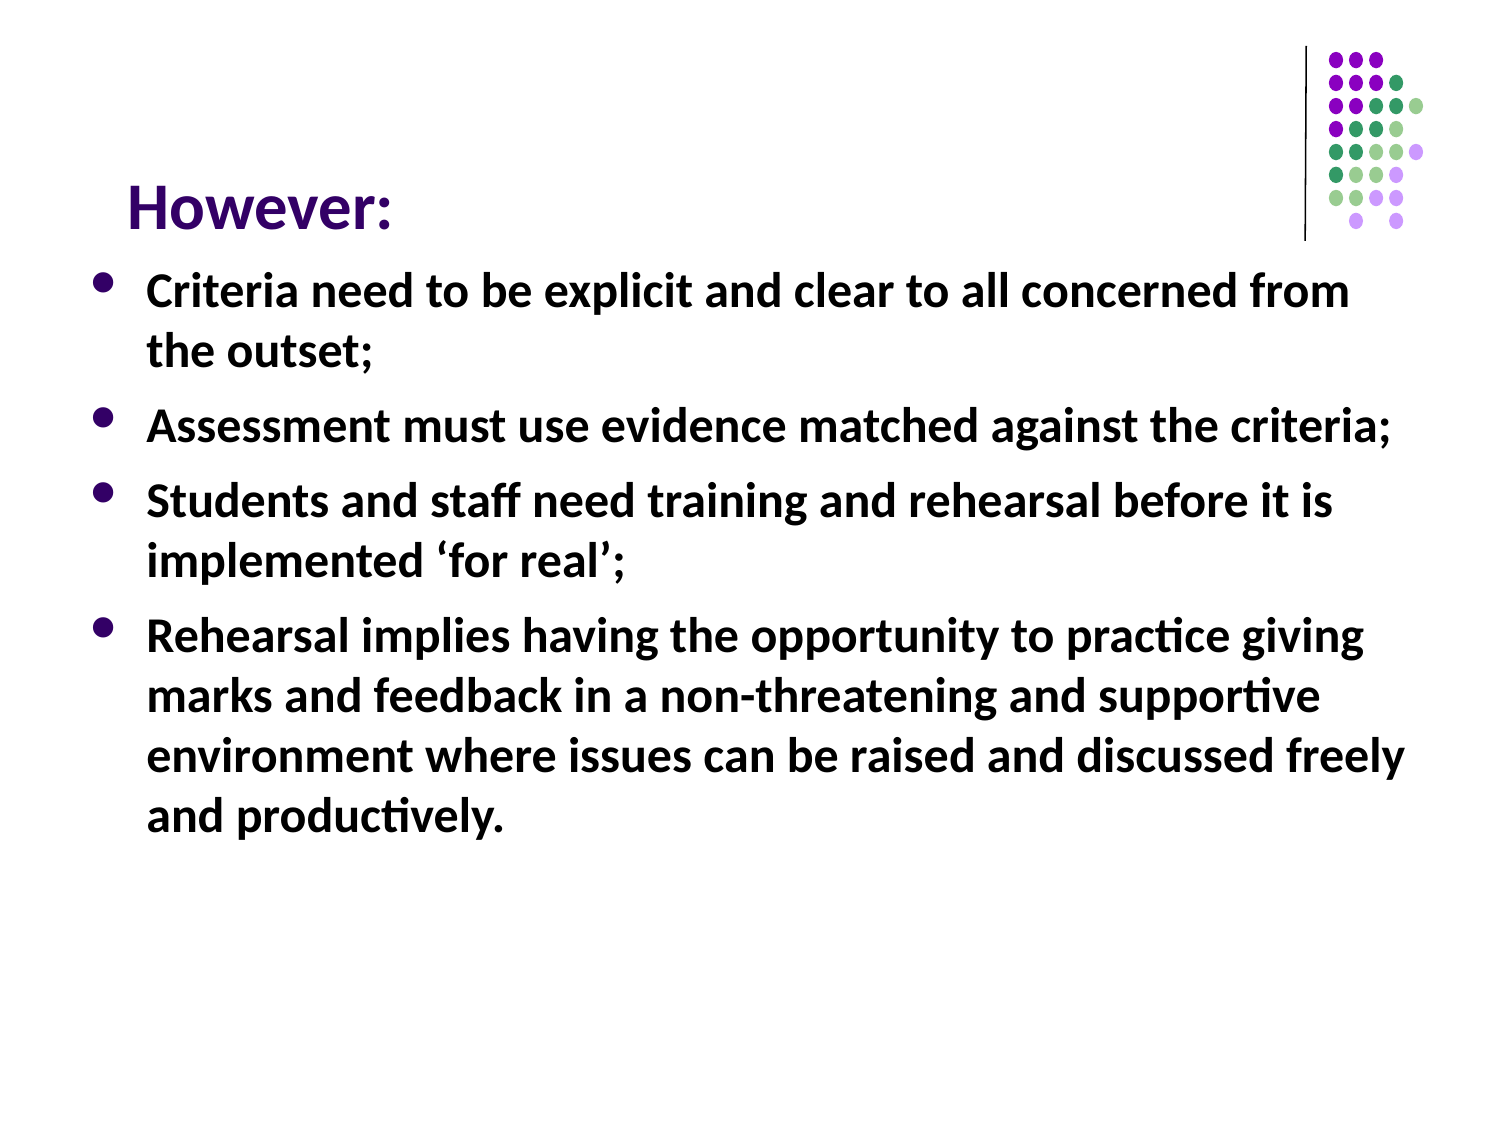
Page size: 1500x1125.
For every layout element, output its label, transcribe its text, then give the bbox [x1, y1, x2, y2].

list Criteria need to be explicit and clear to all concerned from the outset; Assessment must use evidence matched against the criteria; Students and staff need training and rehearsal before it is implemented ‘for real’; Rehearsal implies having the opportunity to practice giving marks and feedback in a non-threatening and supportive environment where issues can be raised and discussed freely and productively. [75, 249, 1438, 950]
title However: [112, 62, 1388, 249]
